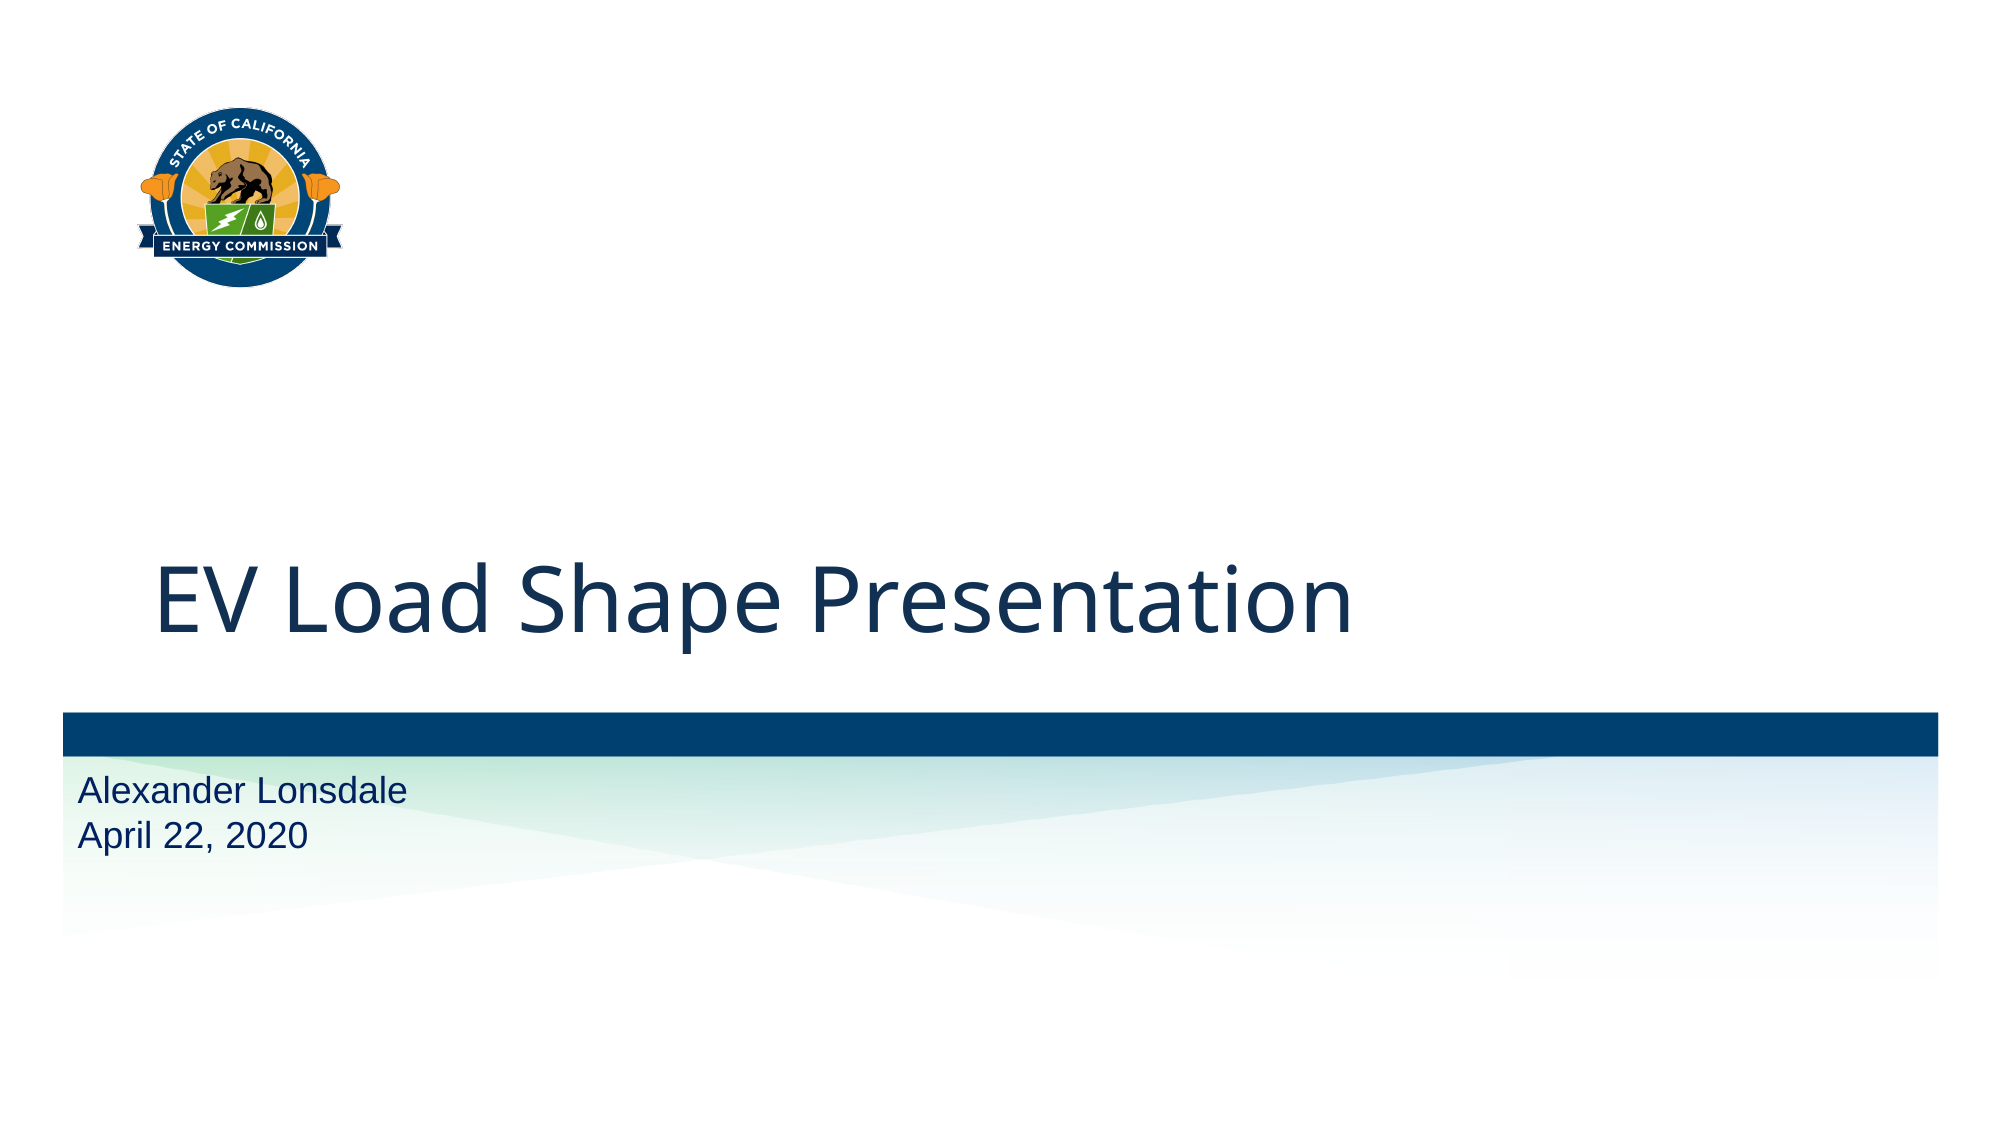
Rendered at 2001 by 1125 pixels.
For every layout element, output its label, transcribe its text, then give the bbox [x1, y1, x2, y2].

title EV Load Shape Presentation [137, 494, 1863, 712]
picture [0, 0, 2001, 1125]
text_box Alexander Lonsdale April 22, 2020 [63, 758, 798, 864]
